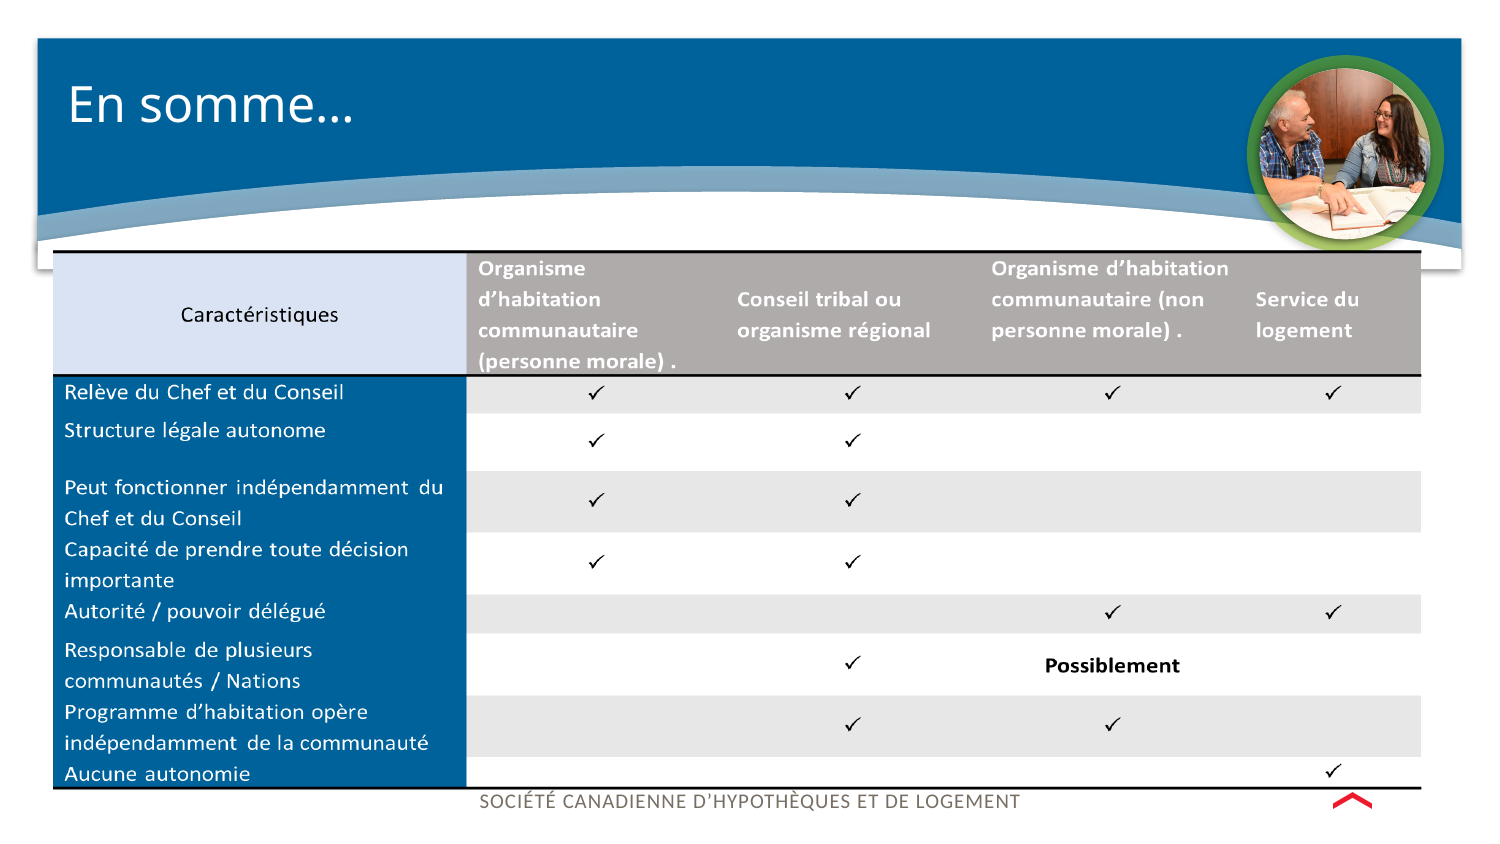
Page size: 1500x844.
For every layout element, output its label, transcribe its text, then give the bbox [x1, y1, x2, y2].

picture [52, 247, 1423, 809]
picture [1259, 68, 1431, 240]
title En somme… [52, 38, 1233, 173]
